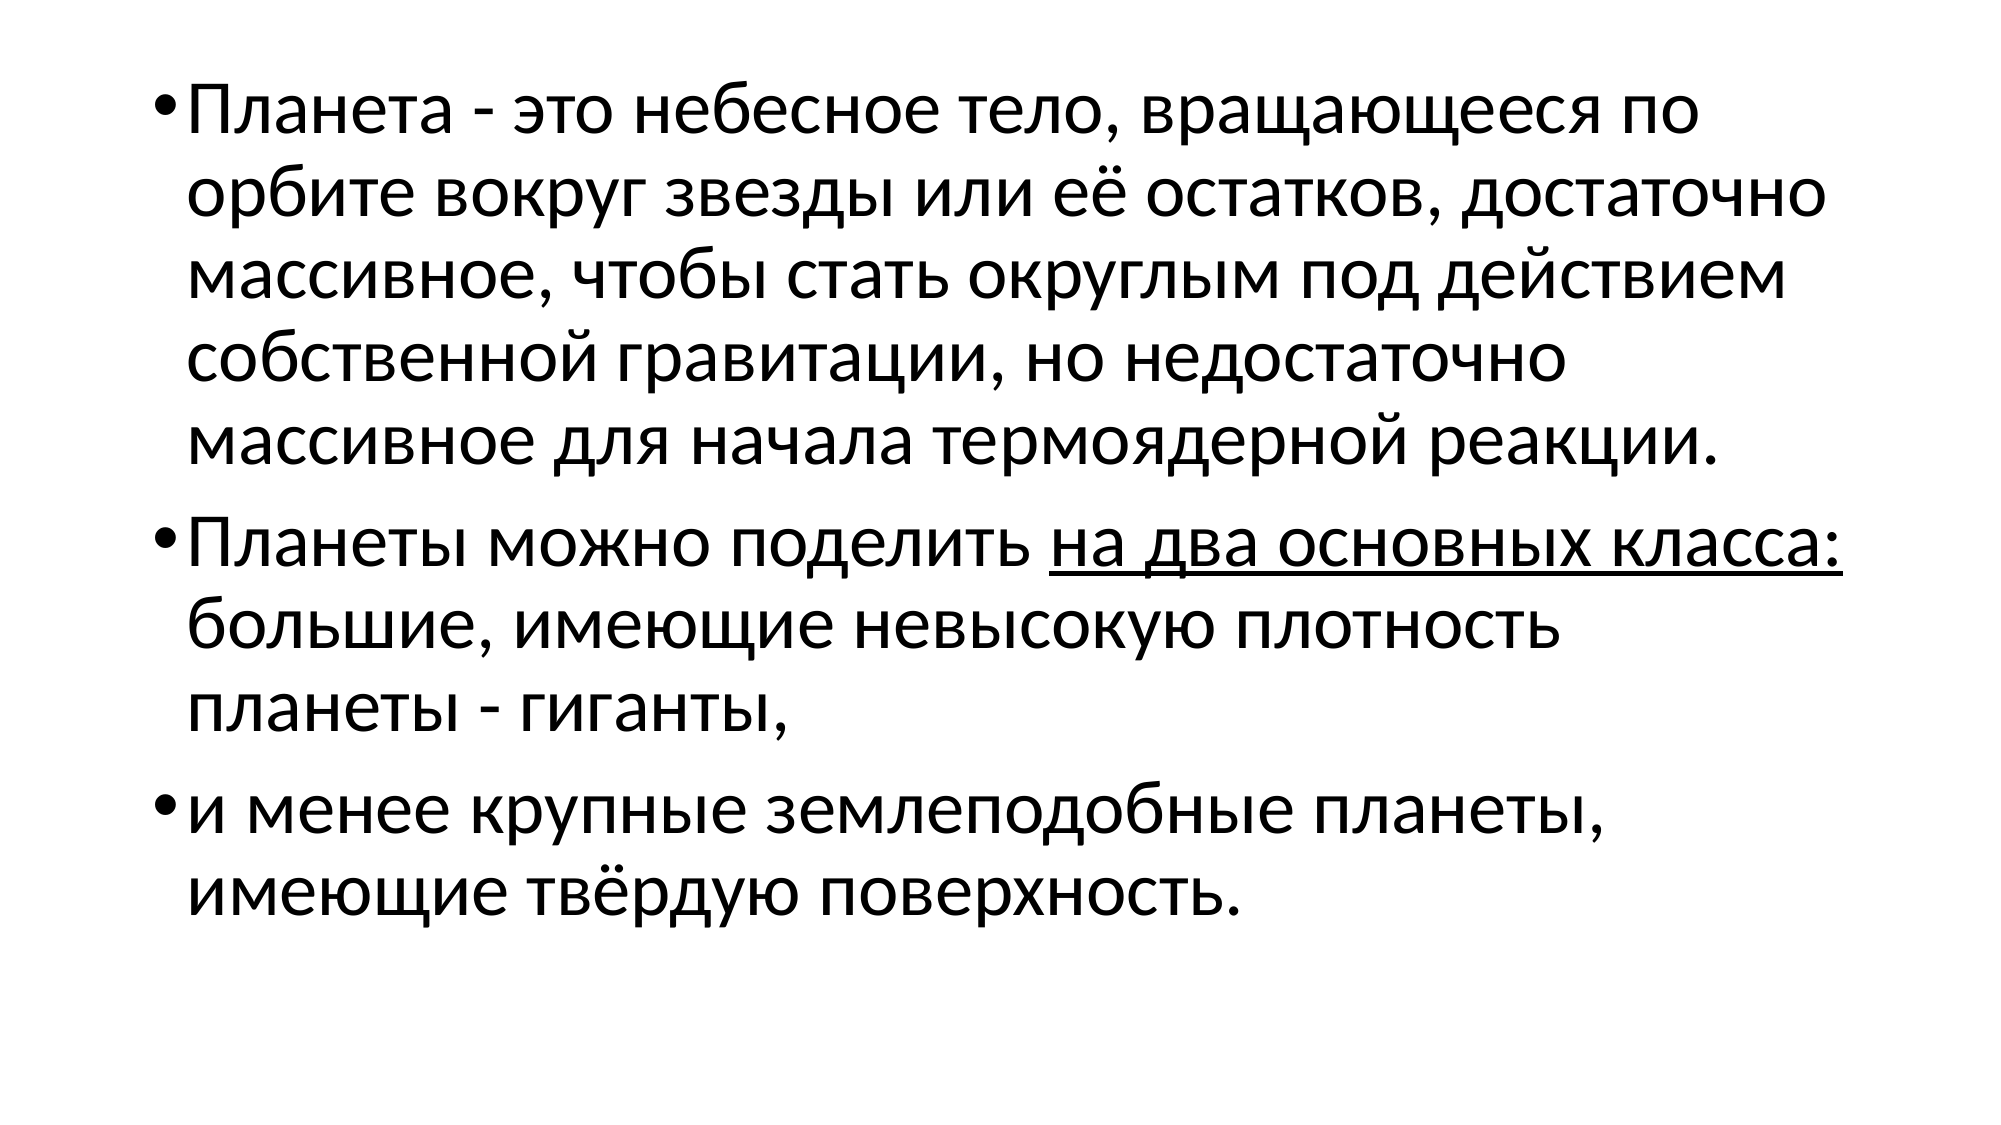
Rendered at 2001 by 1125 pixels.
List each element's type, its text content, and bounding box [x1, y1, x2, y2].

list Планета - это небесное тело, вращающееся по орбите вокруг звезды или её остатков, достаточно массивное, чтобы стать округлым под действием собственной гравитации, но недостаточно массивное для начала термоядерной реакции. Планеты можно поделить на два основных класса: большие, имеющие невысокую плотность планеты - гиганты, и менее крупные землеподобные планеты, имеющие твёрдую поверхность. [137, 59, 1863, 1014]
